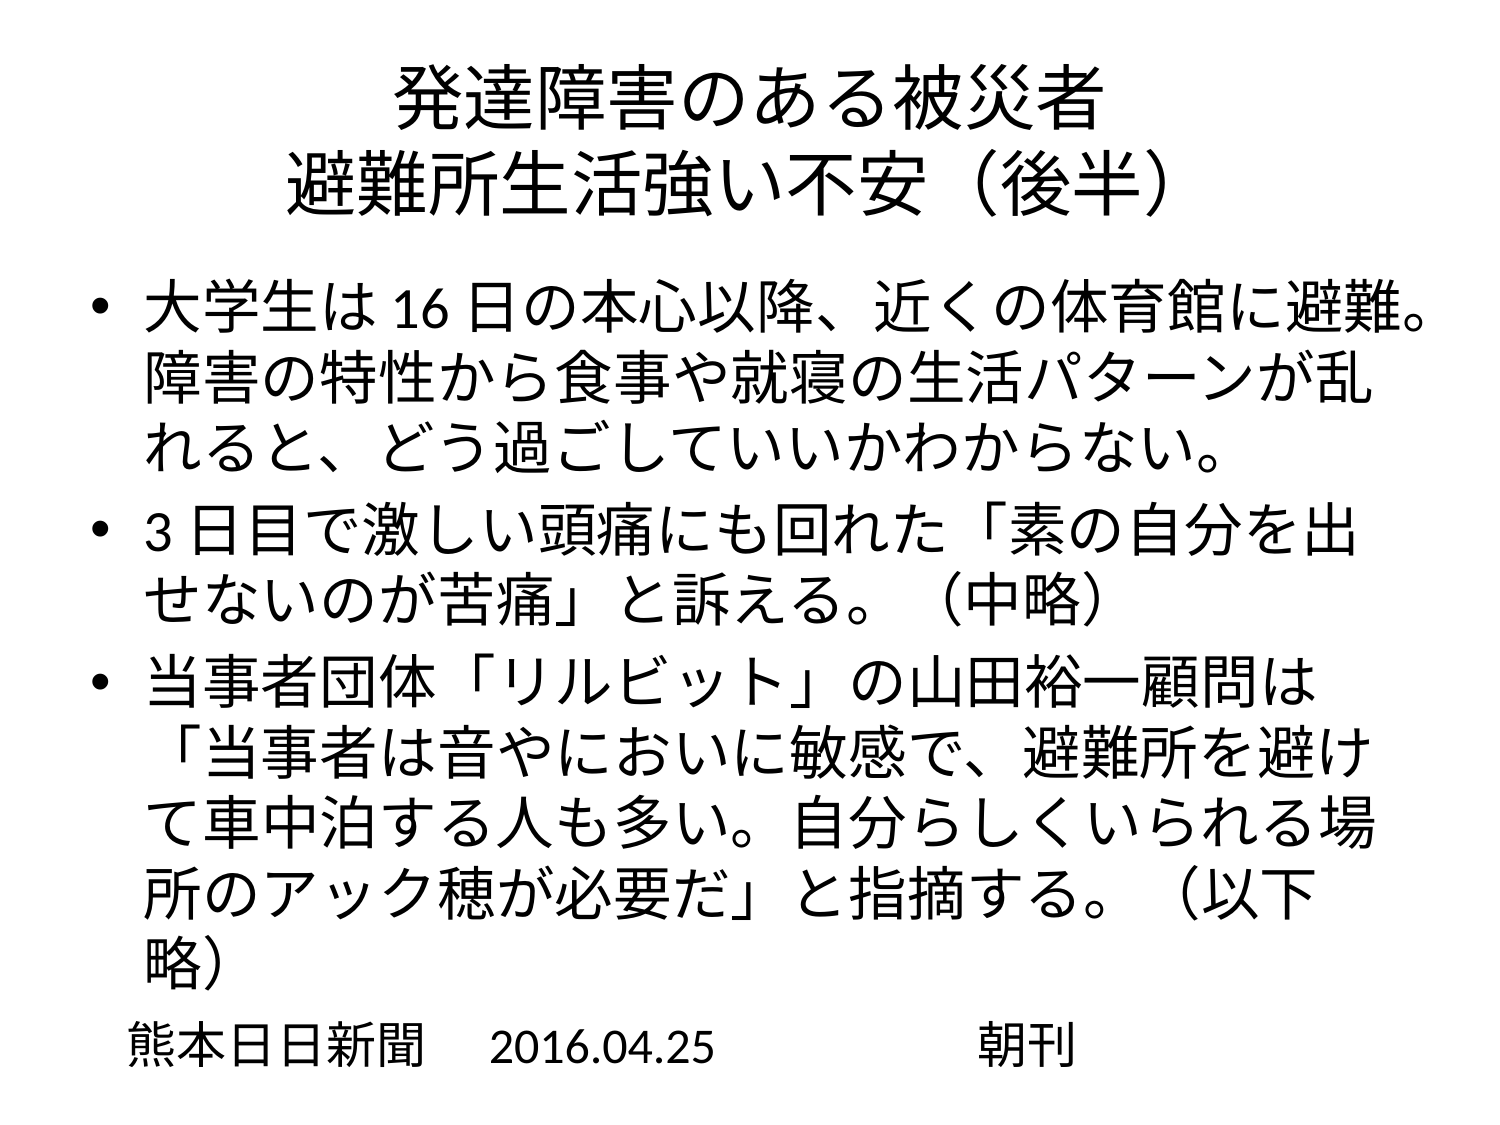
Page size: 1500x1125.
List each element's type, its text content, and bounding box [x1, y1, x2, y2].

list 大学生は16日の本心以降、近くの体育館に避難。障害の特性から食事や就寝の生活パターンが乱れると、どう過ごしていいかわからない。 3日目で激しい頭痛にも回れた「素の自分を出せないのが苦痛」と訴える。（中略） 当事者団体「リルビット」の山田裕一顧問は「当事者は音やにおいに敏感で、避難所を避けて車中泊する人も多い。自分らしくいられる場所のアック穂が必要だ」と指摘する。（以下略） [75, 262, 1425, 1005]
title 発達障害のある被災者 避難所生活強い不安（後半） [75, 45, 1425, 233]
text_box 熊本日日新聞 2016.04.25 朝刊 [112, 1006, 1365, 1082]
